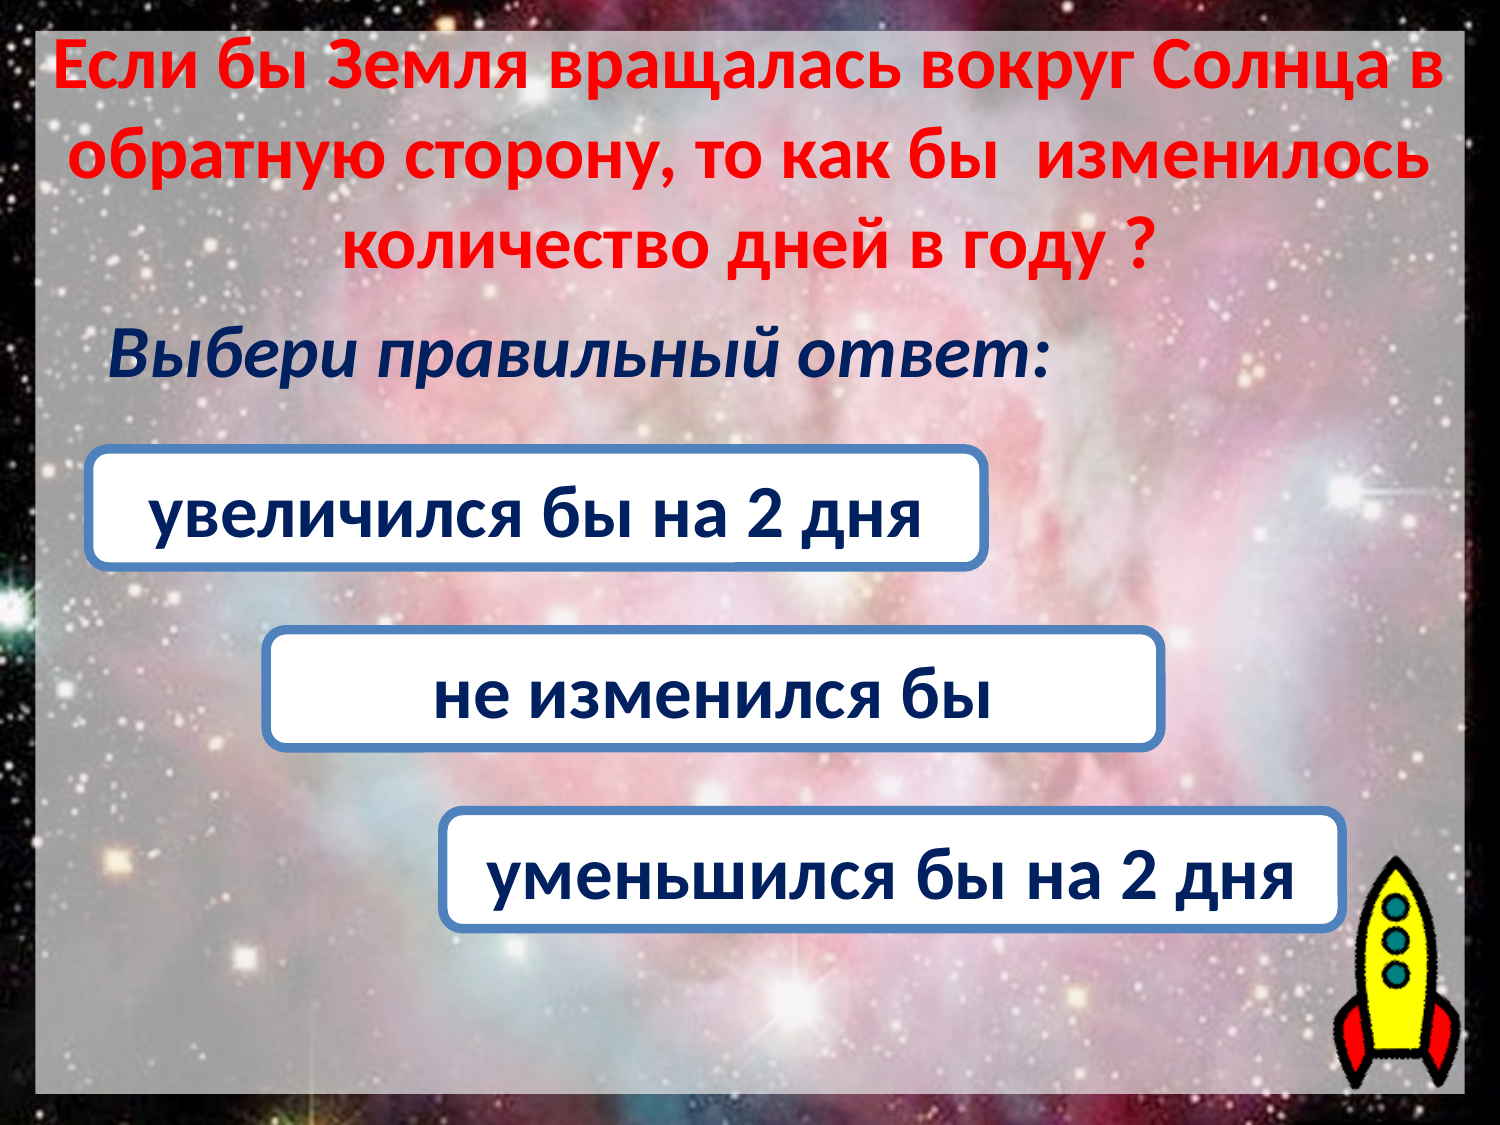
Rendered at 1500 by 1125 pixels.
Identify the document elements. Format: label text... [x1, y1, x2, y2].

text_box уменьшился бы на 2 дня [440, 808, 1345, 931]
text_box Выбери правильный ответ: [93, 295, 1069, 400]
text_box не изменился бы [264, 627, 1163, 750]
text_box Если бы Земля вращалась вокруг Солнца в обратную сторону, то как бы изменилось количество дней в году ? [35, 6, 1465, 292]
text_box [33, 29, 1467, 1096]
text_box увеличился бы на 2 дня [86, 446, 987, 570]
picture [0, 0, 1500, 1125]
